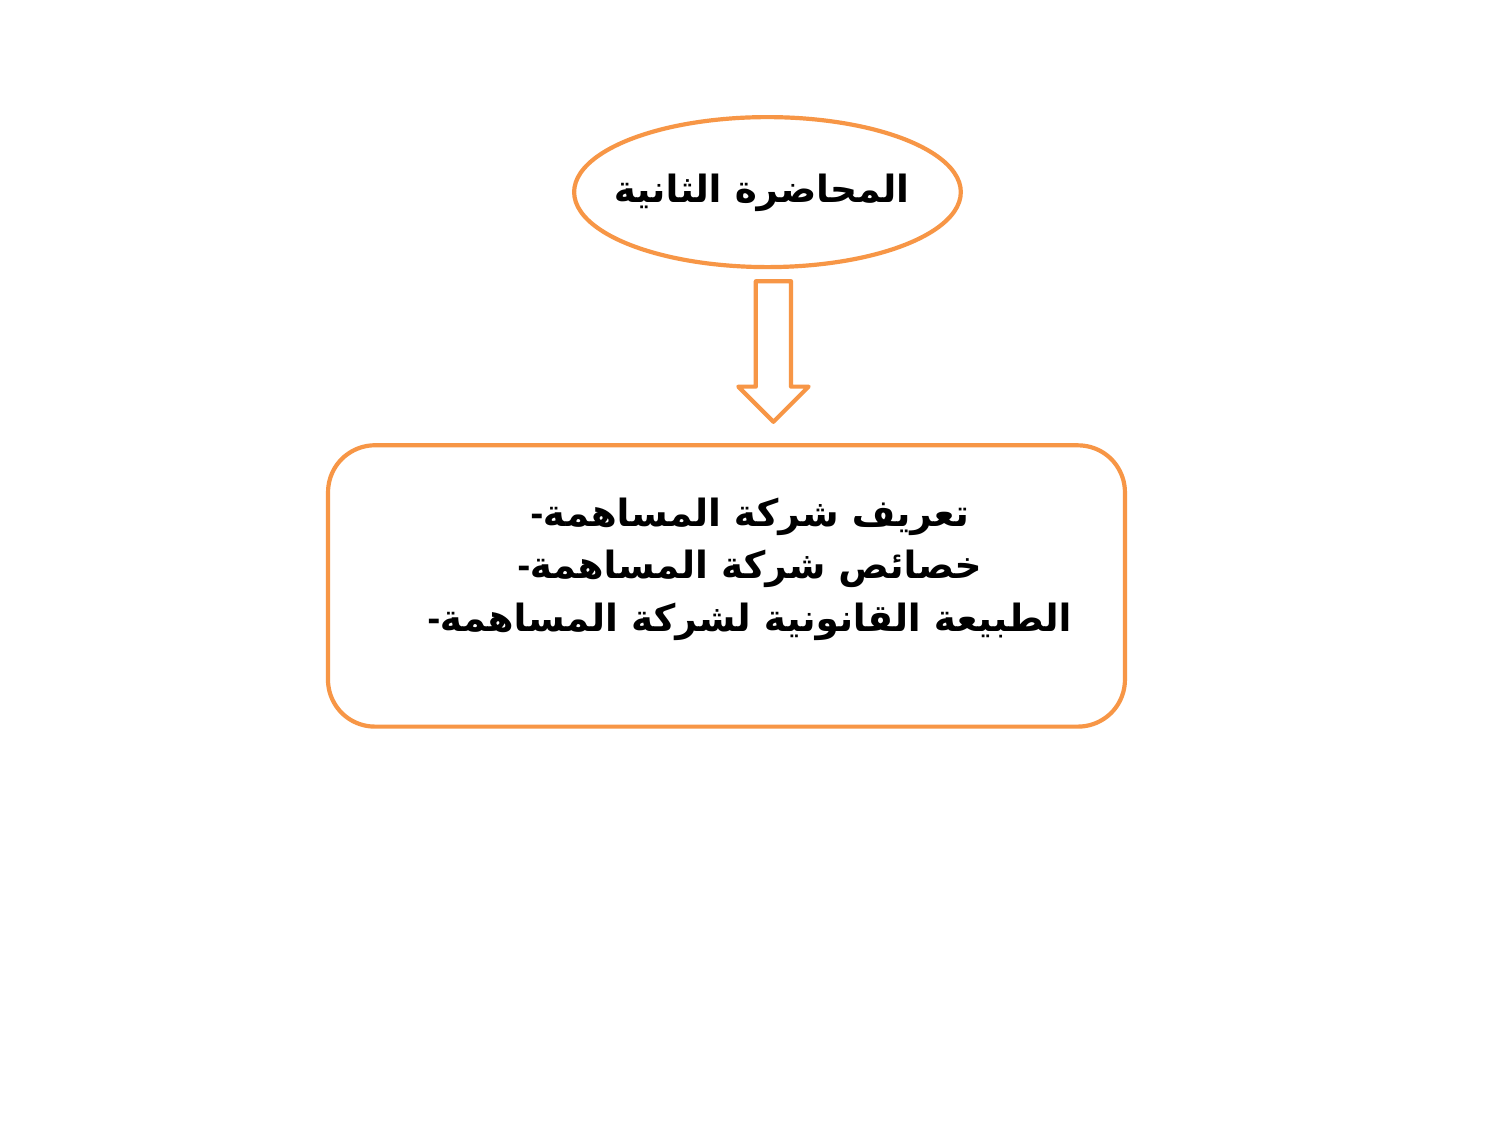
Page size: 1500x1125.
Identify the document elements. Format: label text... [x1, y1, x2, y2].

text_box [572, 164, 585, 220]
title المحاضرة الثانية [585, 70, 938, 305]
text_box [938, 154, 963, 231]
subtitle -تعريف شركة المساهمة -خصائص شركة المساهمة -الطبيعة القانونية لشركة المساهمة [225, 433, 1275, 739]
text_box [736, 279, 811, 424]
